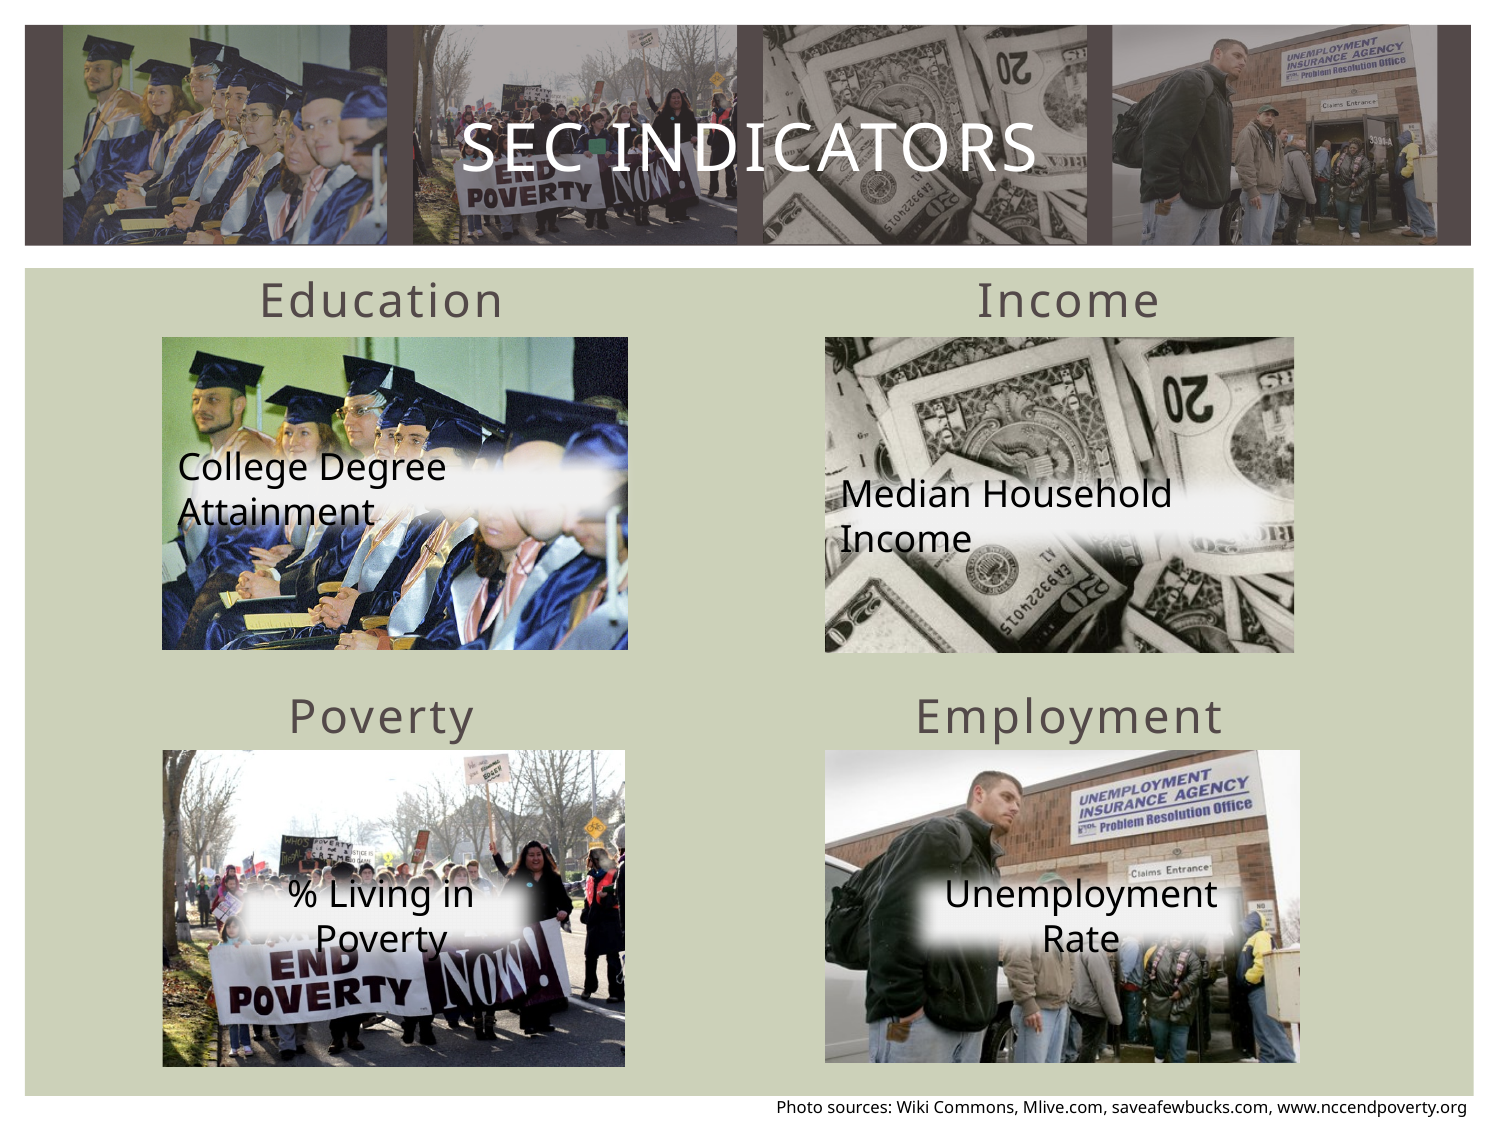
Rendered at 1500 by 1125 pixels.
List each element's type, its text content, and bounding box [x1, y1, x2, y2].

picture [824, 337, 1295, 653]
picture [162, 337, 628, 651]
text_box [62, 24, 1438, 245]
text_box Poverty [112, 678, 650, 750]
text_box Income [799, 262, 1338, 334]
text_box Photo sources: Wiki Commons, Mlive.com, saveafewbucks.com, www.nccendpoverty.org [437, 1089, 1488, 1125]
picture [162, 749, 626, 1067]
picture [824, 749, 1301, 1063]
list Education [112, 262, 650, 335]
text_box Employment [799, 678, 1338, 750]
